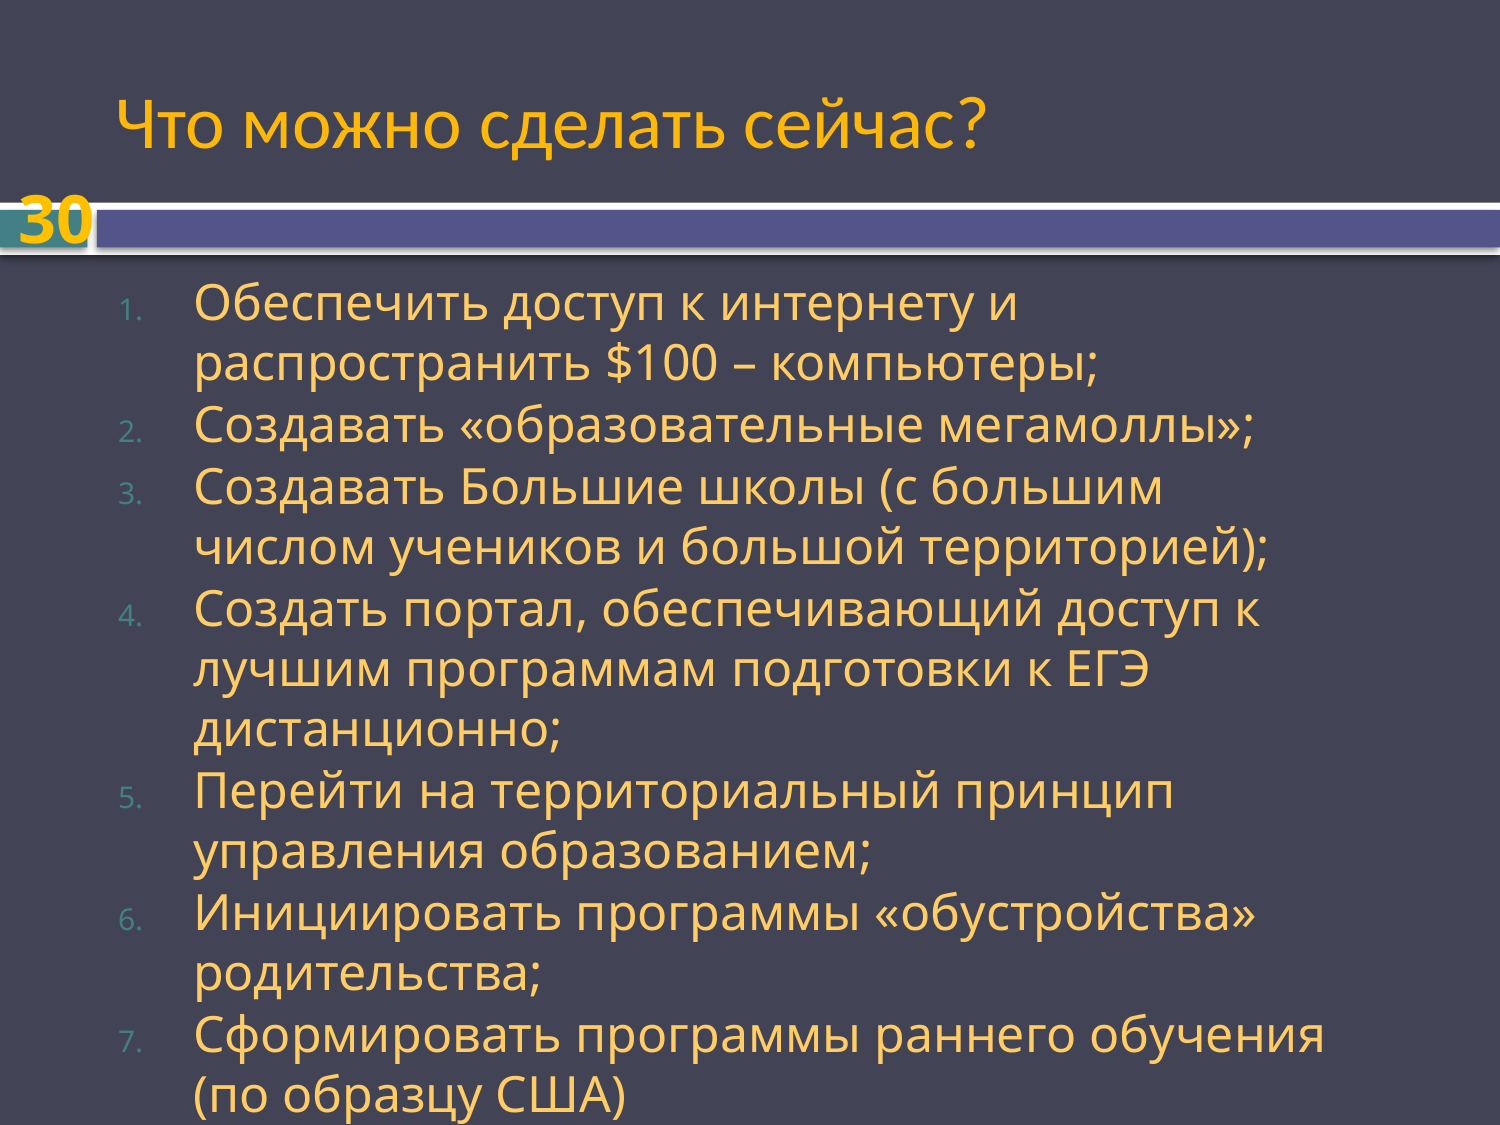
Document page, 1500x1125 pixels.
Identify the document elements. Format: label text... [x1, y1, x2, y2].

slide_number 30 [0, 194, 113, 249]
title Что можно сделать сейчас? [100, 37, 1439, 201]
list Обеспечить доступ к интернету и распространить $100 – компьютеры; Создавать «образовательные мегамоллы»; Создавать Большие школы (с большим числом учеников и большой территорией); Создать портал, обеспечивающий доступ к лучшим программам подготовки к ЕГЭ дистанционно; Перейти на территориальный принцип управления образованием; Инициировать программы «обустройства» родительства; Сформировать программы раннего обучения (по образцу США) [102, 262, 1360, 1094]
